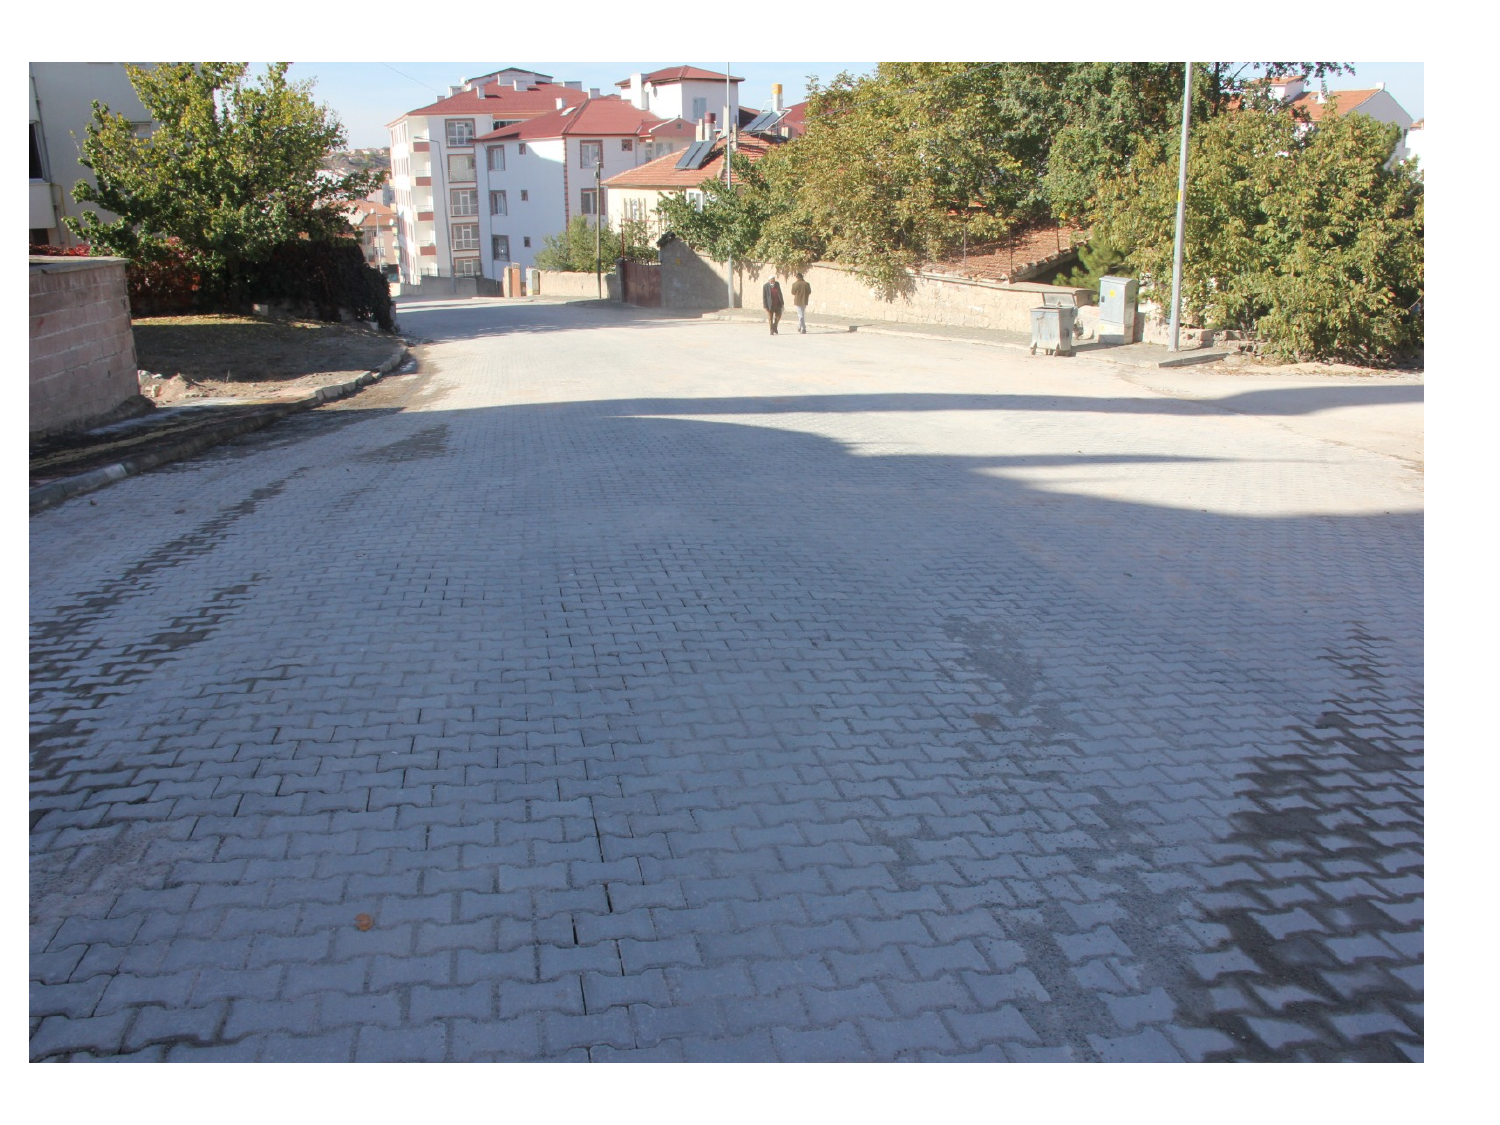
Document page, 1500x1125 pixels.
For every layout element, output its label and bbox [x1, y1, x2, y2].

picture [29, 62, 1424, 1063]
